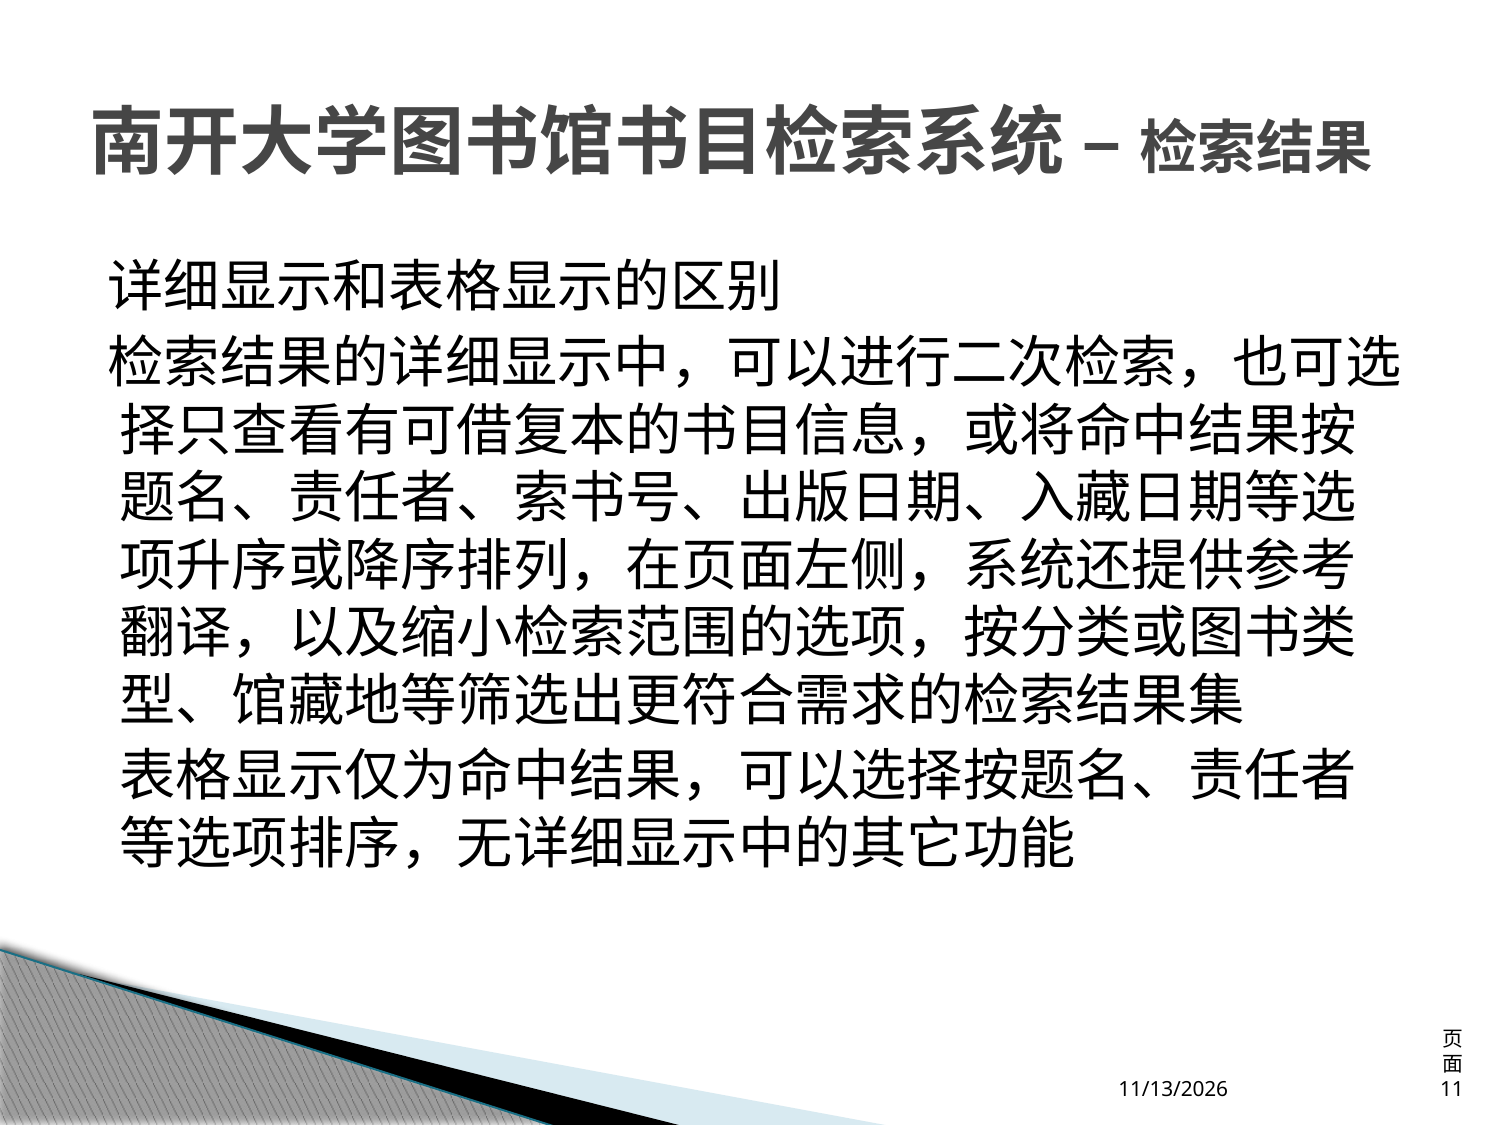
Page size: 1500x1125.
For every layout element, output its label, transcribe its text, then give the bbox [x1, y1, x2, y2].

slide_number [1103, 1051, 1418, 1112]
title 南开大学图书馆书目检索系统 – 检索结果 [75, 45, 1425, 233]
slide_number 页面 11 [1418, 1051, 1479, 1112]
list 详细显示和表格显示的区别 检索结果的详细显示中，可以进行二次检索，也可选择只查看有可借复本的书目信息，或将命中结果按题名、责任者、索书号、出版日期、入藏日期等选项升序或降序排列，在页面左侧，系统还提供参考翻译，以及缩小检索范围的选项，按分类或图书类型、馆藏地等筛选出更符合需求的检索结果集 表格显示仅为命中结果，可以选择按题名、责任者等选项排序，无详细显示中的其它功能 [75, 243, 1425, 986]
